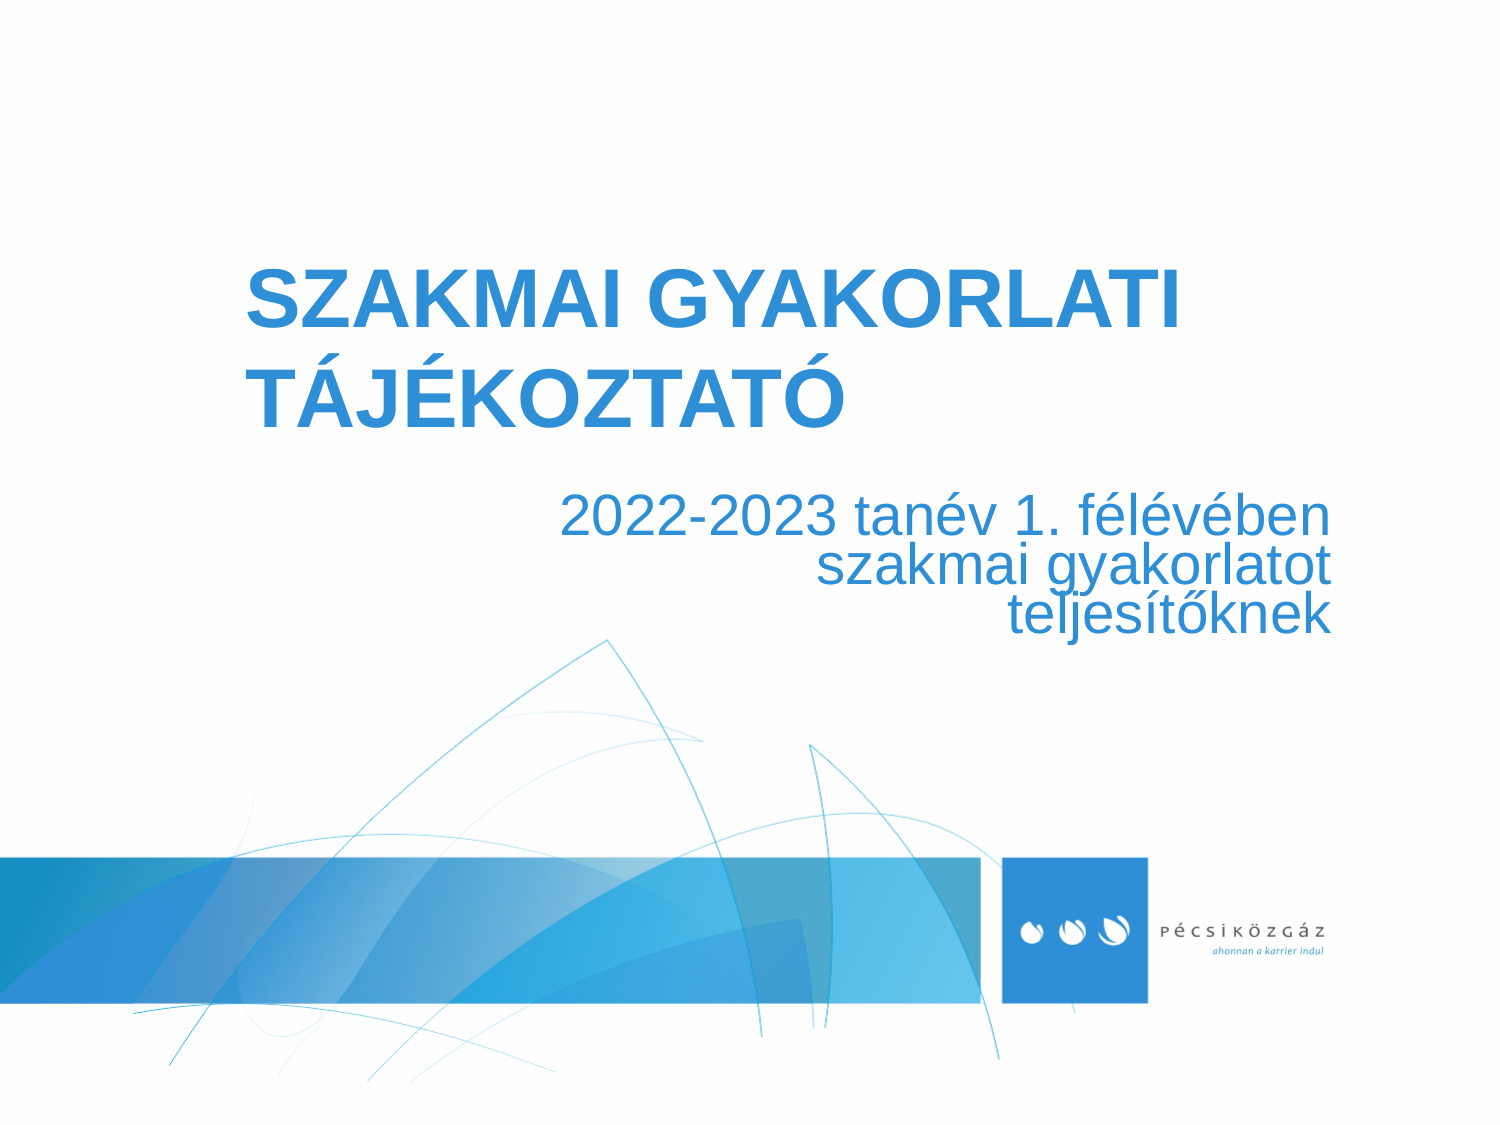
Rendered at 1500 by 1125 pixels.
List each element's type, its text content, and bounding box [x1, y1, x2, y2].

picture [0, 0, 1500, 1125]
text_box SZAKMAI GYAKORLATI TÁJÉKOZTATÓ [230, 137, 1266, 552]
title 2022-2023 tanév 1. félévében szakmai gyakorlatot teljesítőknek [482, 496, 1333, 572]
